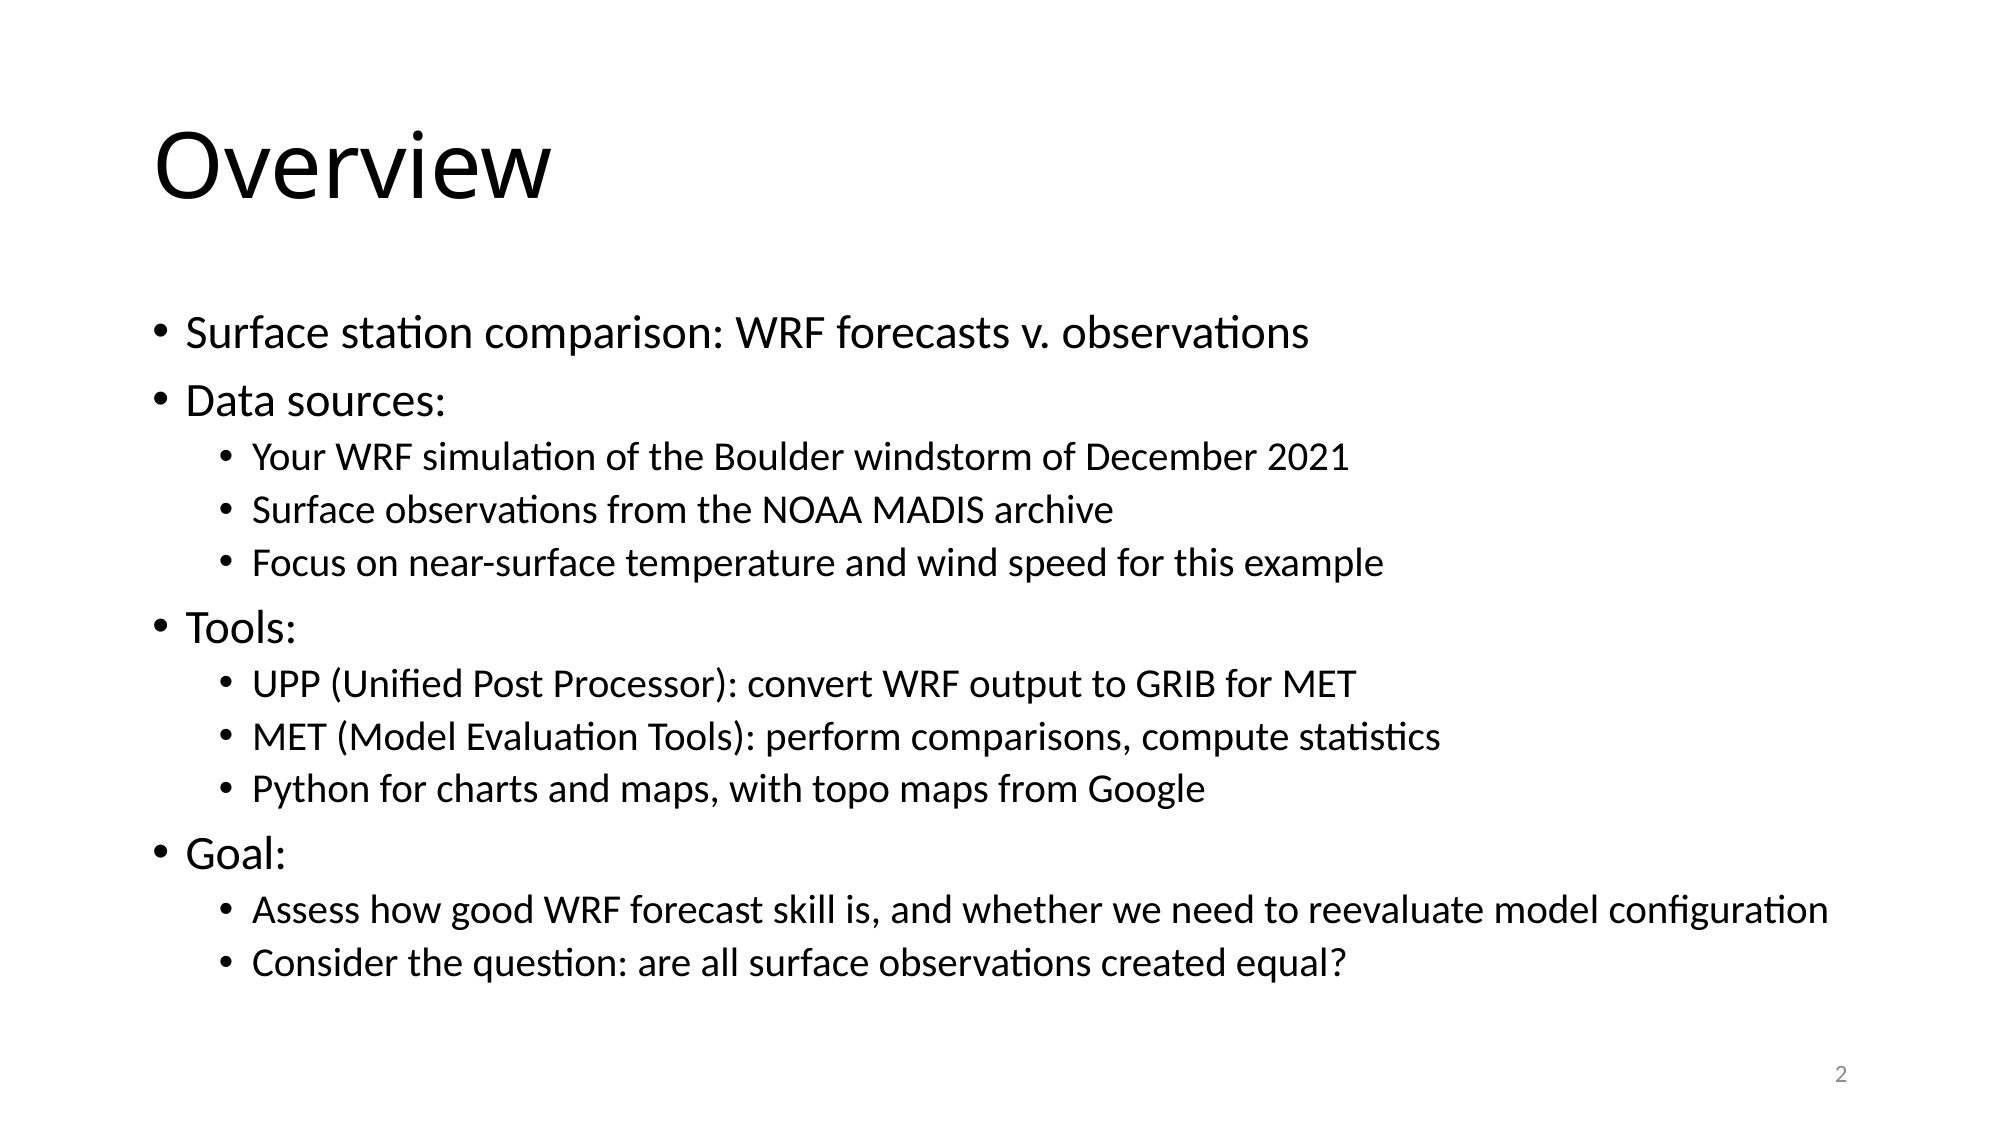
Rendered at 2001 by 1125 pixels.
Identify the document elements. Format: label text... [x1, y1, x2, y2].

title Overview [137, 59, 1863, 278]
list Surface station comparison: WRF forecasts v. observations Data sources: Your WRF simulation of the Boulder windstorm of December 2021 Surface observations from the NOAA MADIS archive Focus on near-surface temperature and wind speed for this example Tools: UPP (Unified Post Processor): convert WRF output to GRIB for MET MET (Model Evaluation Tools): perform comparisons, compute statistics Python for charts and maps, with topo maps from Google Goal: Assess how good WRF forecast skill is, and whether we need to reevaluate model configuration Consider the question: are all surface observations created equal? [137, 299, 1863, 1014]
slide_number 2 [1412, 1042, 1863, 1103]
